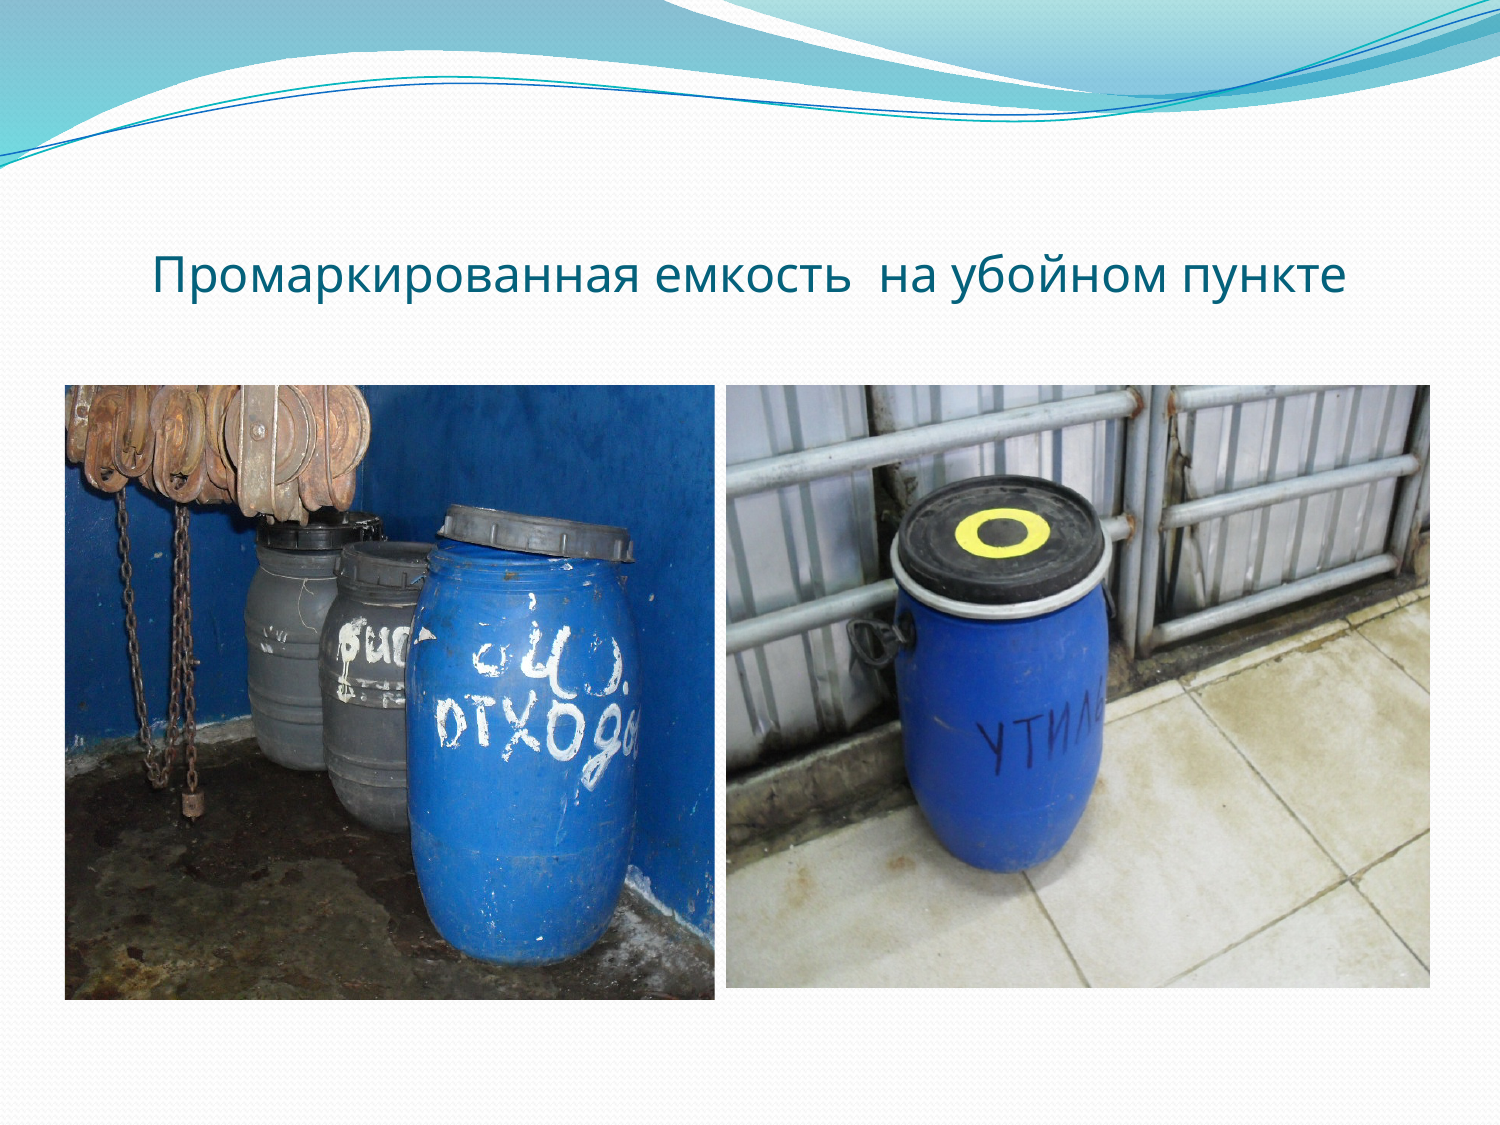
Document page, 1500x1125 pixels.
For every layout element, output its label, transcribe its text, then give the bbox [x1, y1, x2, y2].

picture [64, 385, 715, 1000]
title Промаркированная емкость на убойном пункте [75, 115, 1425, 303]
picture [726, 385, 1431, 988]
